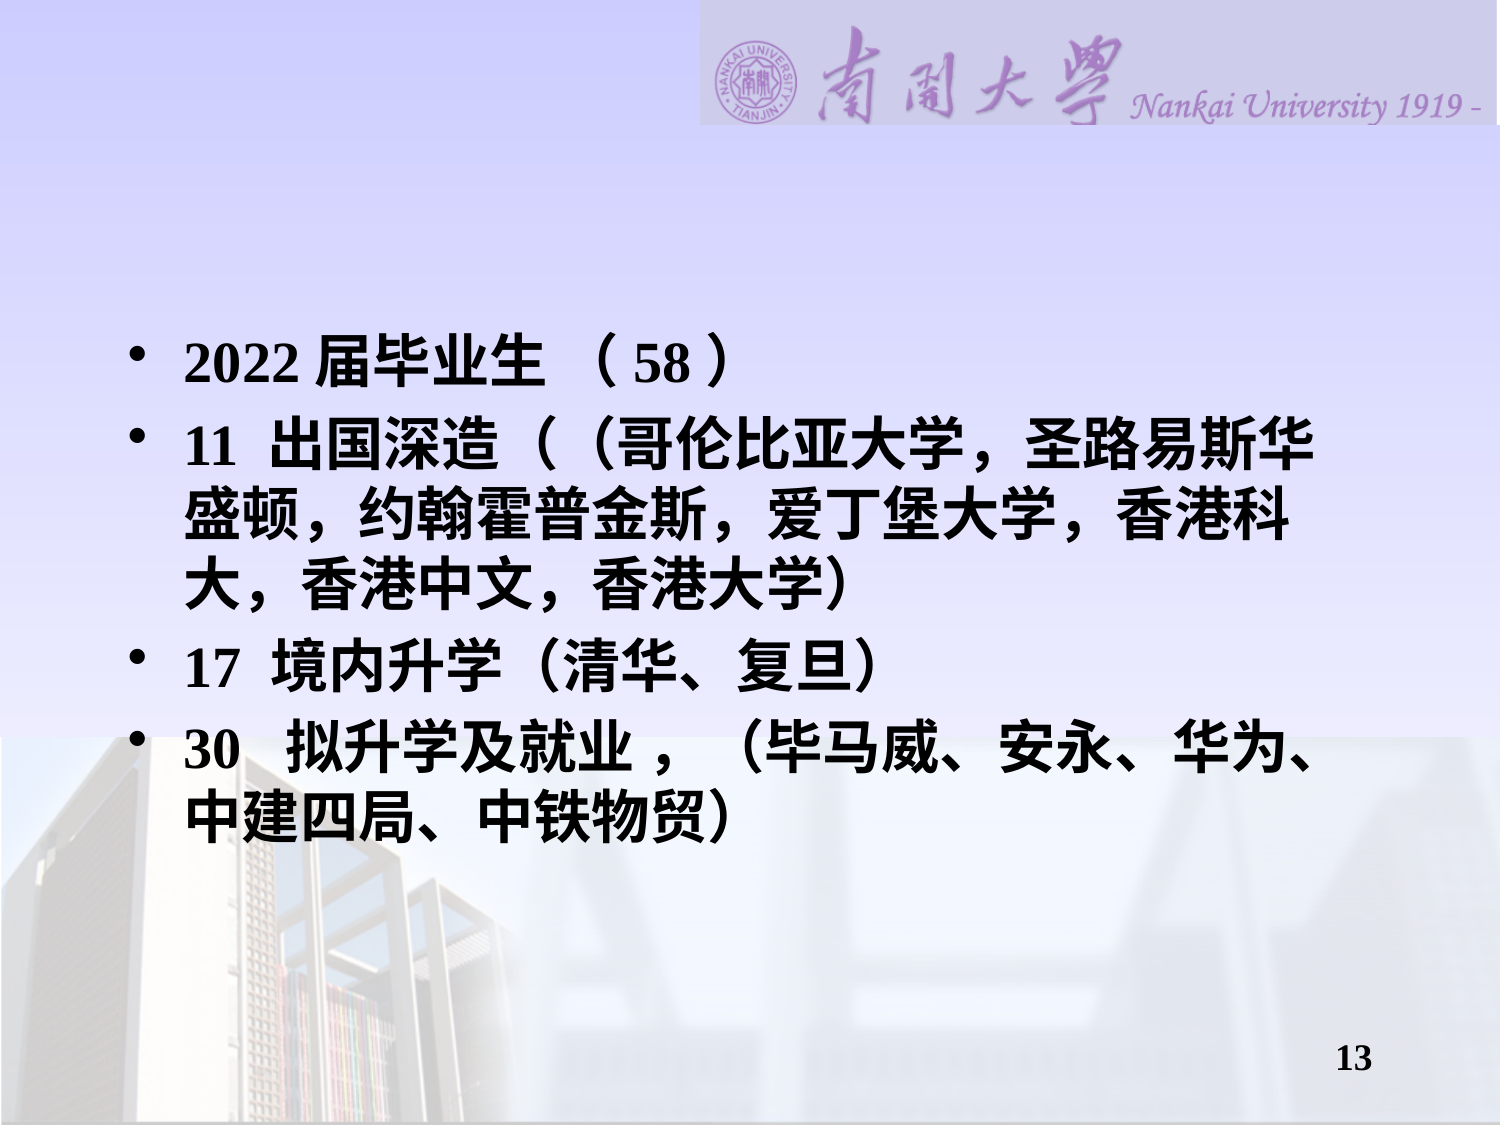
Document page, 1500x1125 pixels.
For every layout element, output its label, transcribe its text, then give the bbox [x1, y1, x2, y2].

slide_number 13 [1074, 1025, 1388, 1100]
picture [699, 0, 1500, 125]
picture [0, 737, 1500, 1125]
list 2022届毕业生 （58） 11 出国深造（（哥伦比亚大学，圣路易斯华盛顿，约翰霍普金斯，爱丁堡大学，香港科大，香港中文，香港大学） 17 境内升学（清华、复旦） 30 拟升学及就业 ，（毕马威、安永、华为、中建四局、中铁物贸） [112, 324, 1388, 963]
